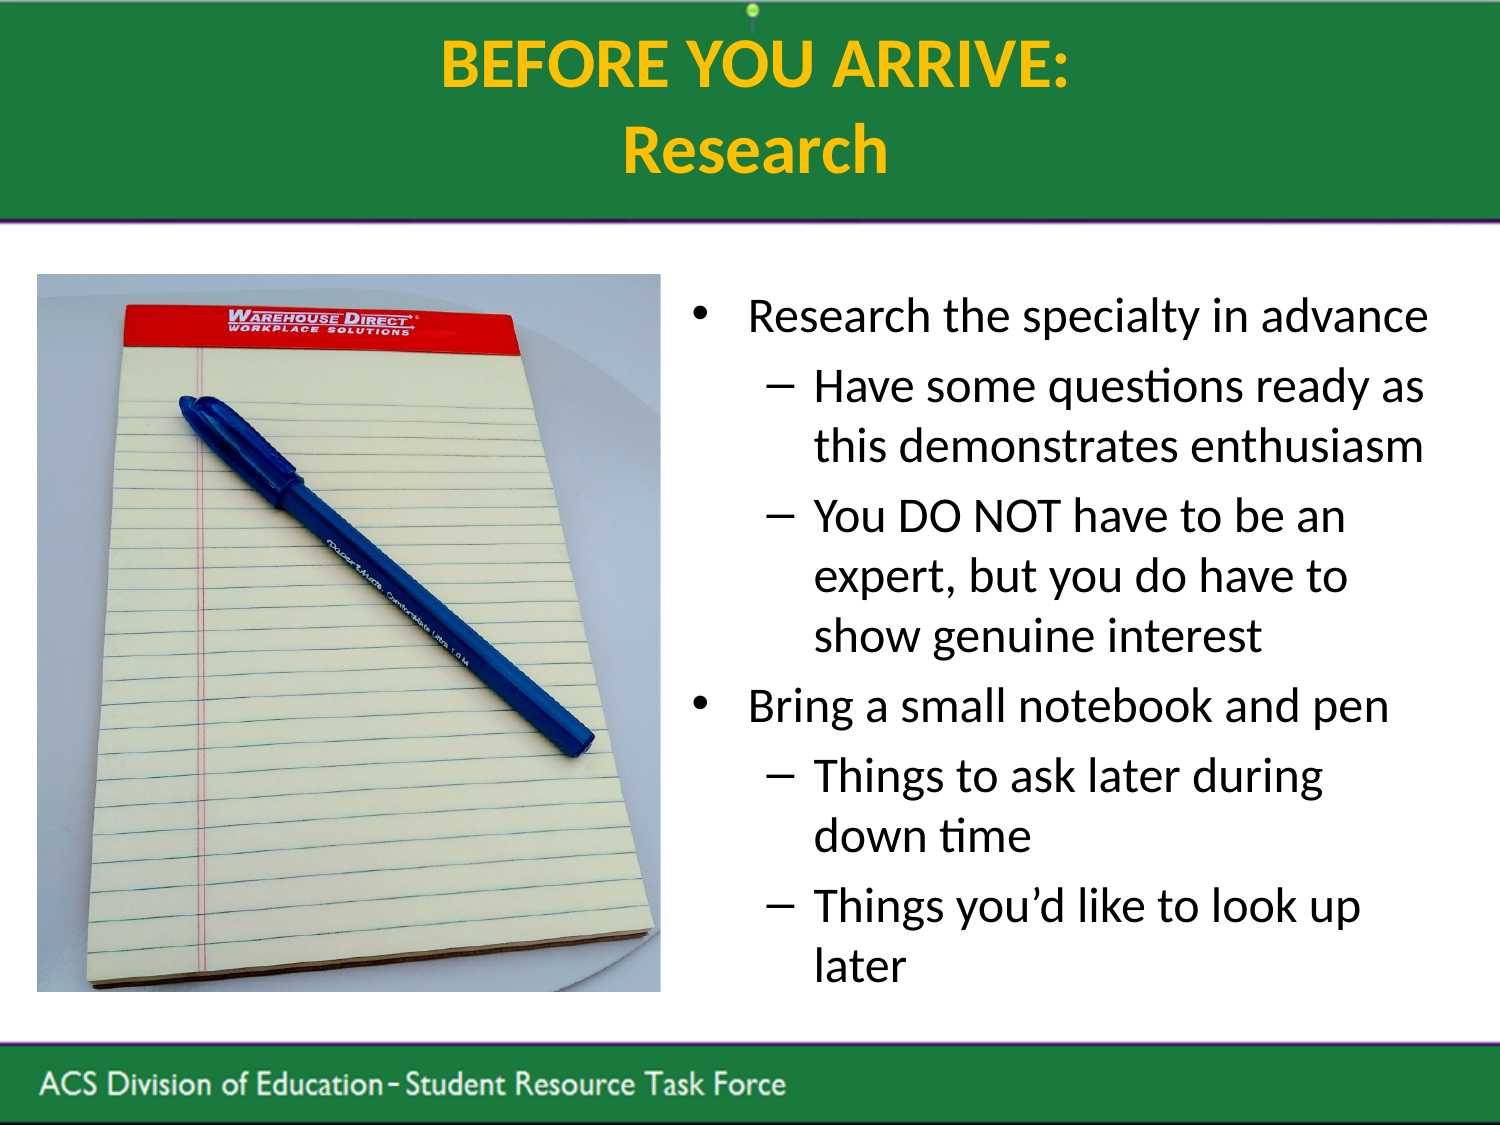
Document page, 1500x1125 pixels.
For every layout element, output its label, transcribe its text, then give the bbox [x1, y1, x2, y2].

picture [0, 0, 1500, 1125]
title BEFORE YOU ARRIVE: Research [37, 8, 1475, 196]
list Research the specialty in advance Have some questions ready as this demonstrates enthusiasm You DO NOT have to be an expert, but you do have to show genuine interest Bring a small notebook and pen Things to ask later during down time Things you’d like to look up later [676, 275, 1500, 1038]
